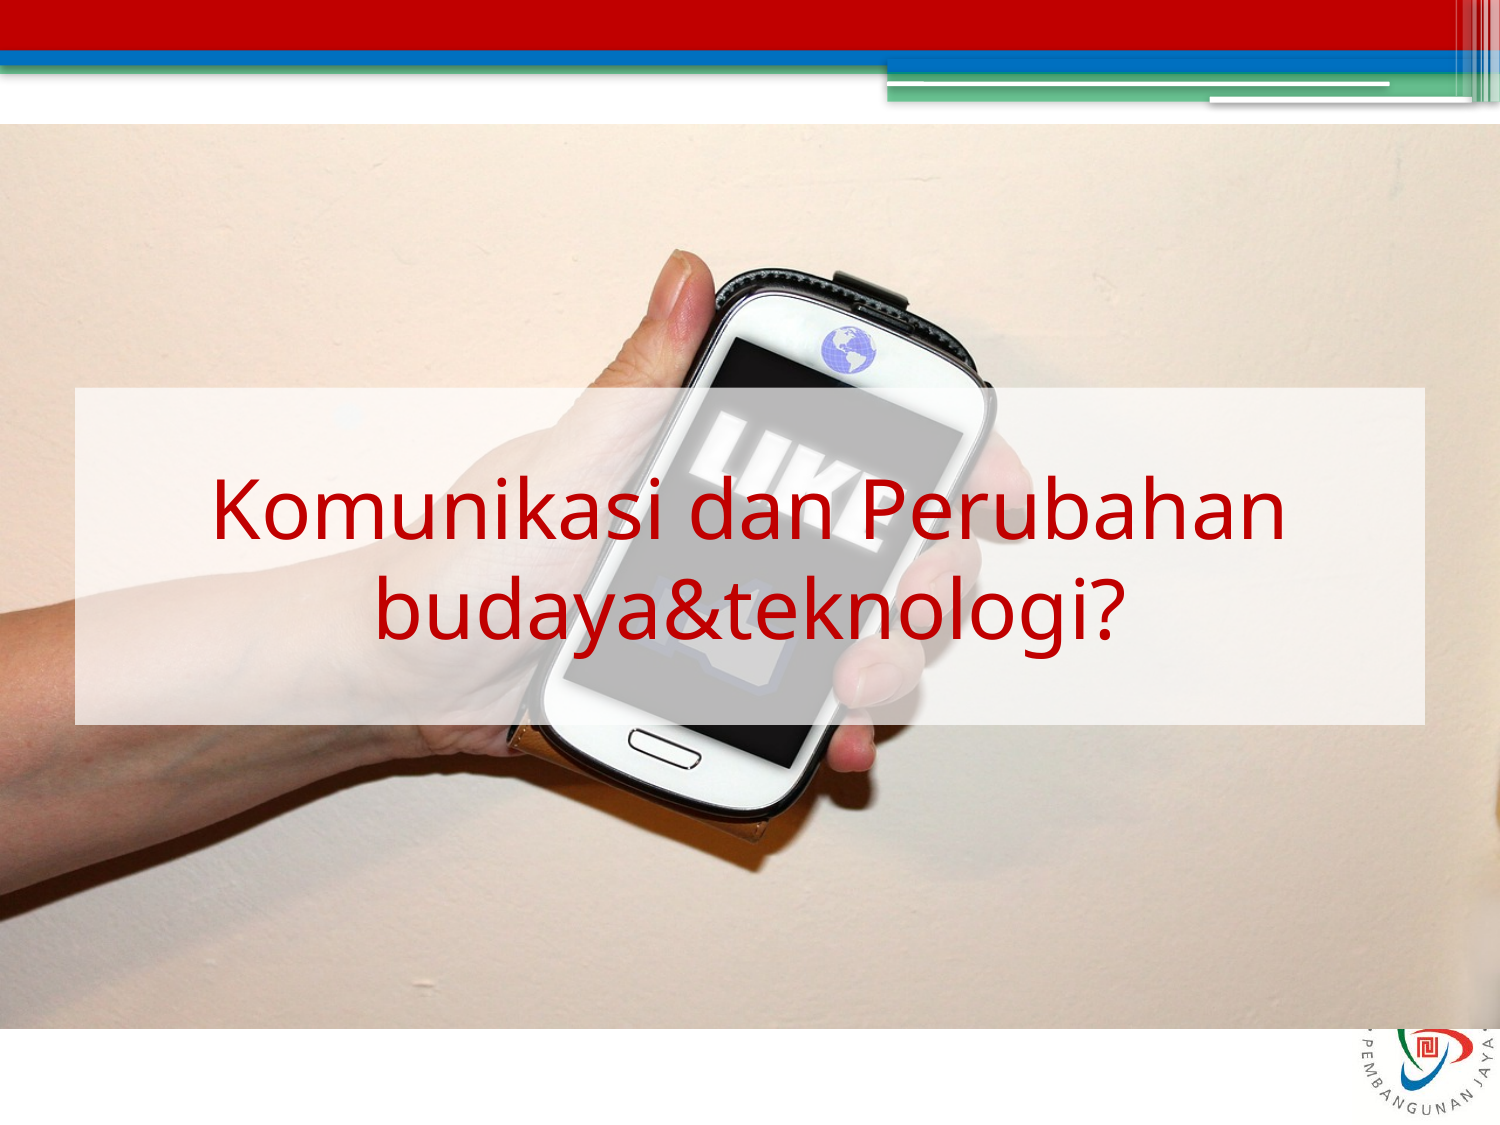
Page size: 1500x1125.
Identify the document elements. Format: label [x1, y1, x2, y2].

list [0, 124, 1500, 1029]
picture [1352, 1029, 1500, 1125]
